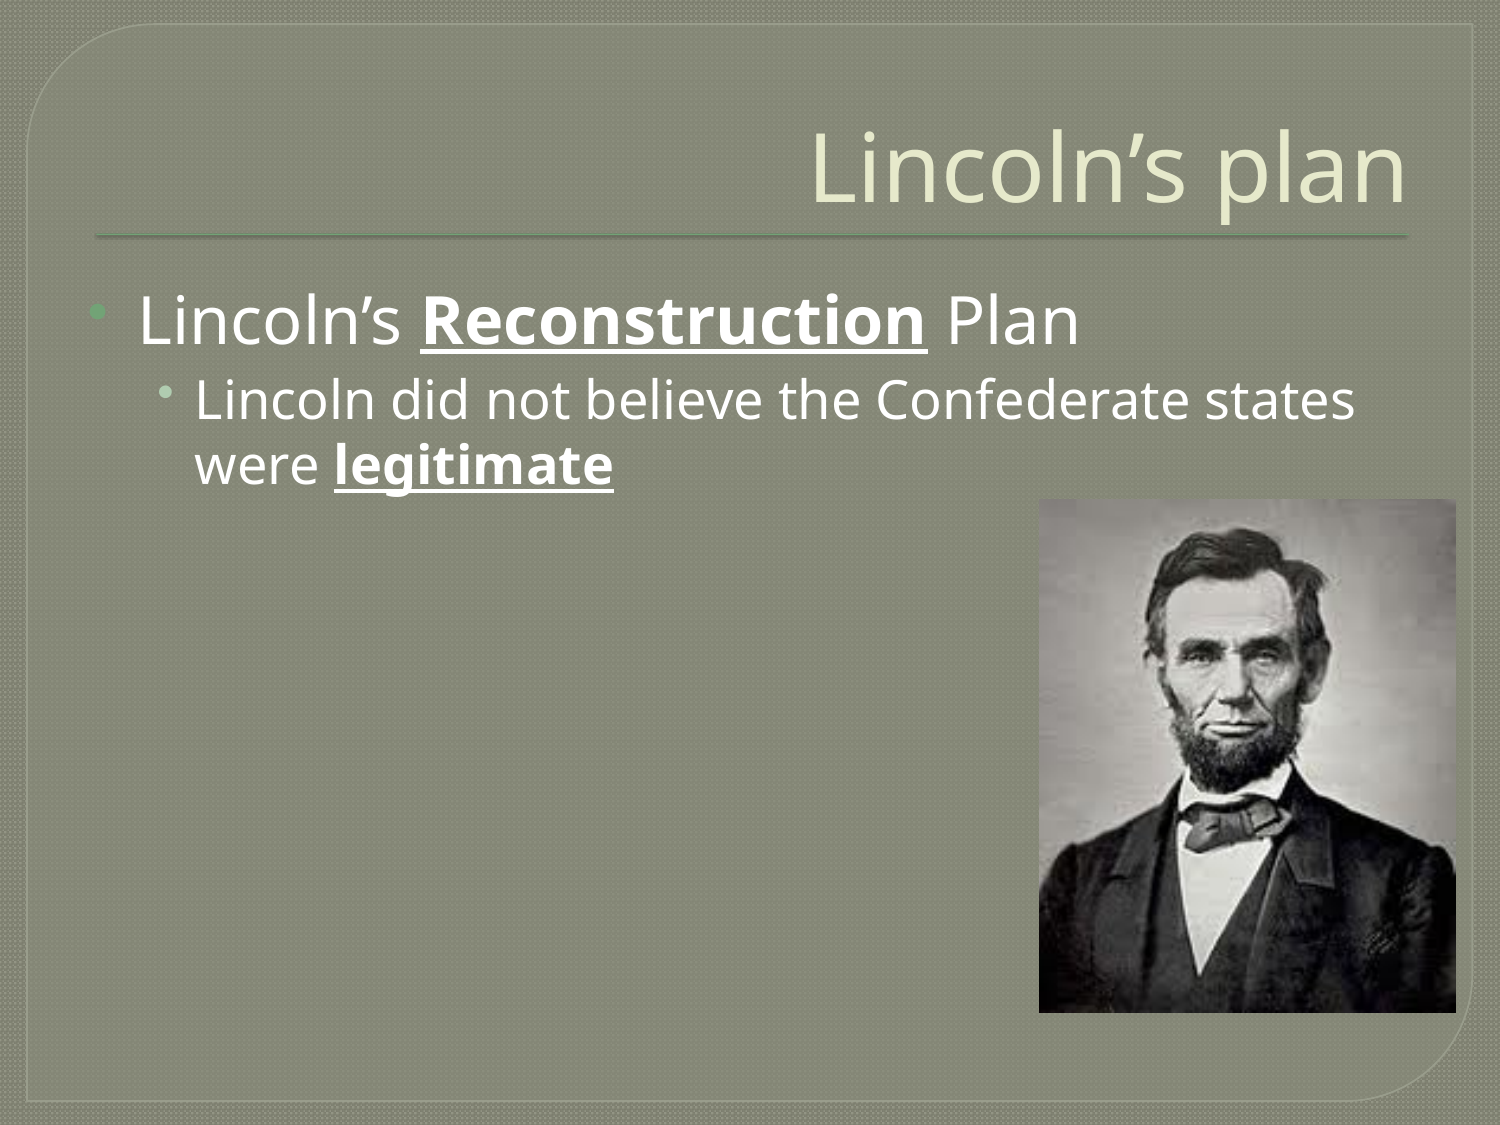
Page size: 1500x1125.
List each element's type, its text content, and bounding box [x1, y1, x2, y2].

title Lincoln’s plan [75, 41, 1425, 230]
picture [1039, 499, 1456, 1013]
list Lincoln’s Reconstruction Plan Lincoln did not believe the Confederate states were legitimate [75, 270, 1425, 1013]
